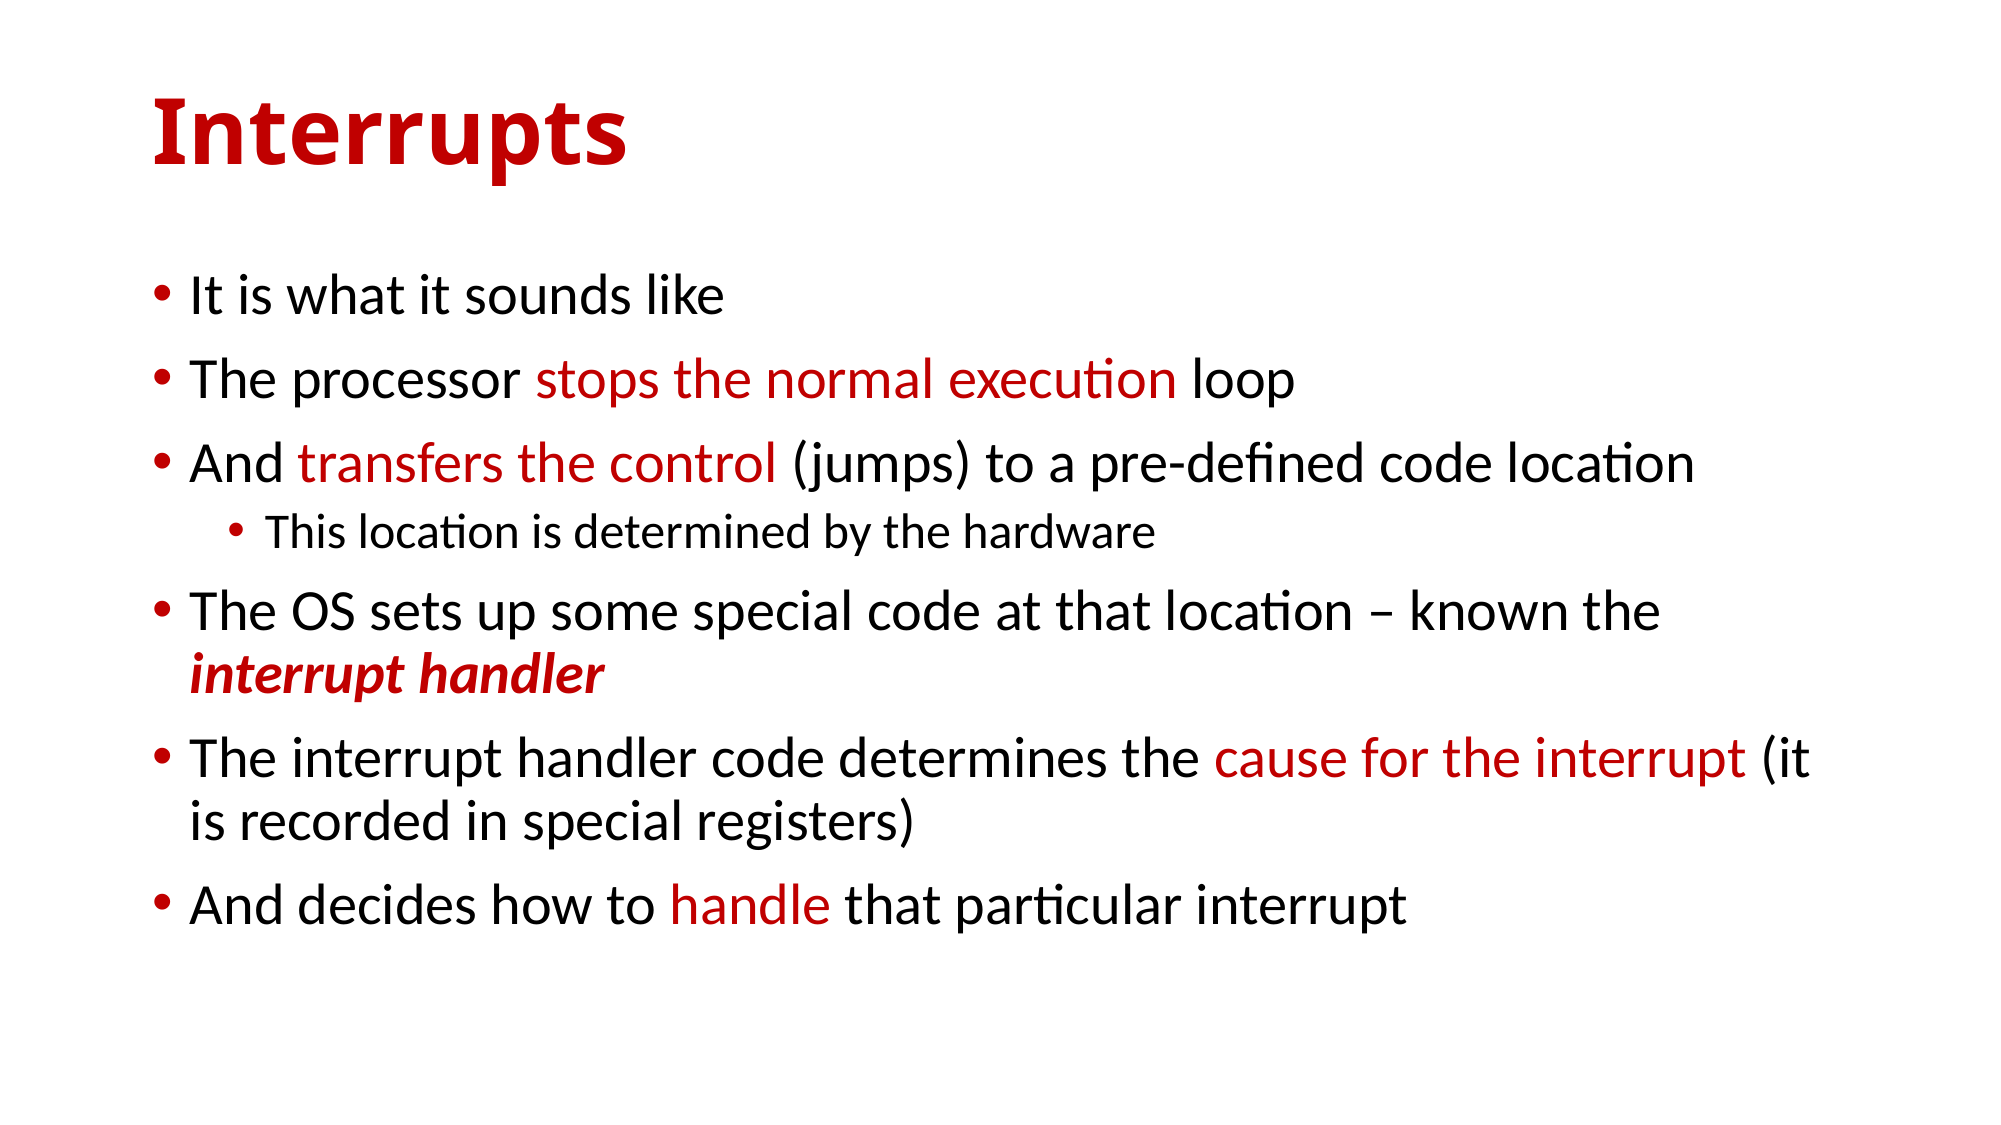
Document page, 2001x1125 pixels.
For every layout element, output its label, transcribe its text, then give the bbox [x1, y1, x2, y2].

title Interrupts [137, 26, 1863, 244]
list It is what it sounds like The processor stops the normal execution loop And transfers the control (jumps) to a pre-defined code location This location is determined by the hardware The OS sets up some special code at that location – known the interrupt handler The interrupt handler code determines the cause for the interrupt (it is recorded in special registers) And decides how to handle that particular interrupt [137, 257, 1863, 1014]
